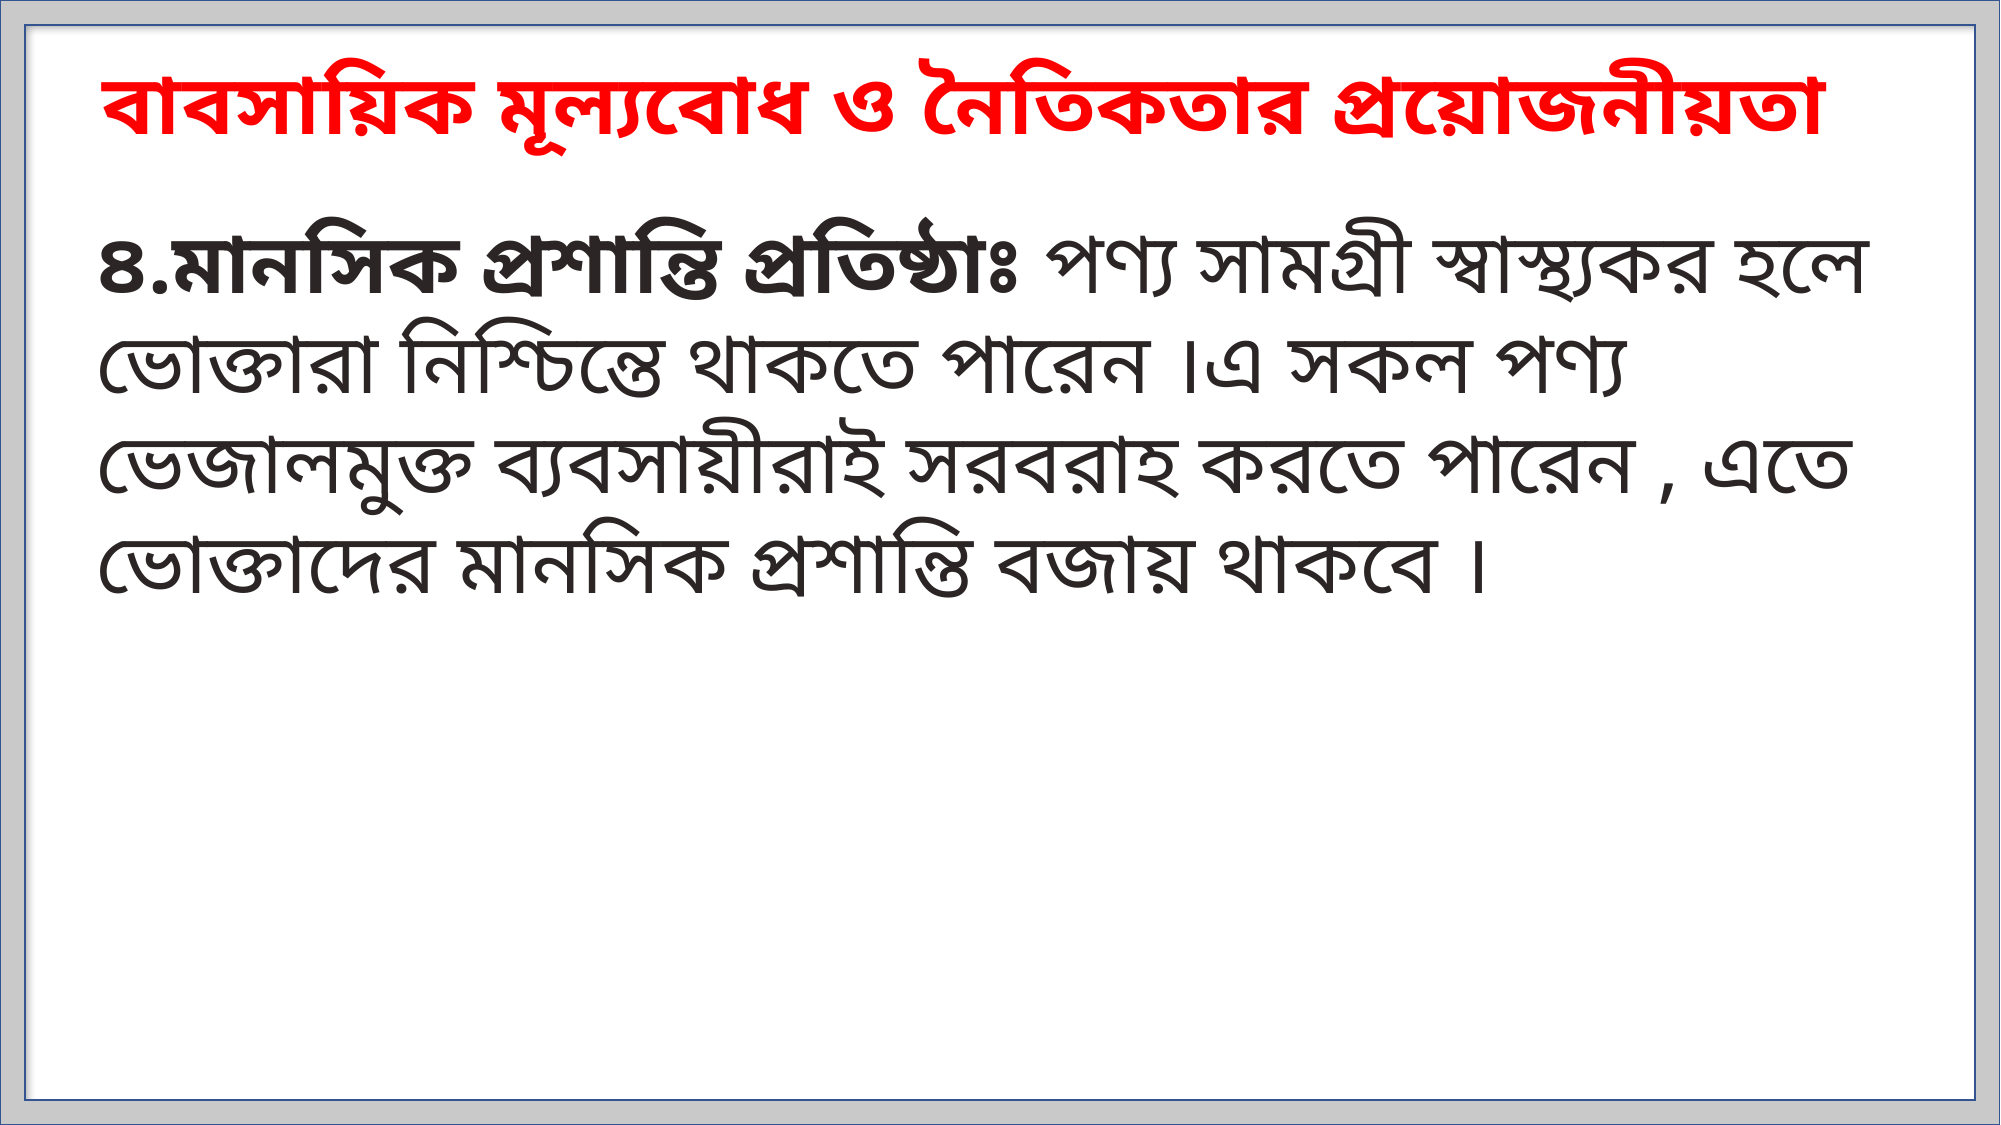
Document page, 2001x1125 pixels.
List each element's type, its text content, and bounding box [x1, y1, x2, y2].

text_box ৪.মানসিক প্রশান্তি প্রতিষ্ঠাঃ পণ্য সামগ্রী স্বাস্থ্যকর হলে ভোক্তারা নিশ্চিন্তে থাকতে পারেন ।এ সকল পণ্য ভেজালমুক্ত ব্যবসায়ীরাই সরবরাহ করতে পারেন , এতে ভোক্তাদের মানসিক প্রশান্তি বজায় থাকবে । [81, 202, 1929, 618]
text_box [0, 0, 2000, 1125]
text_box বাবসায়িক মূল্যবোধ ও নৈতিকতার প্রয়োজনীয়তা [0, 43, 1929, 159]
